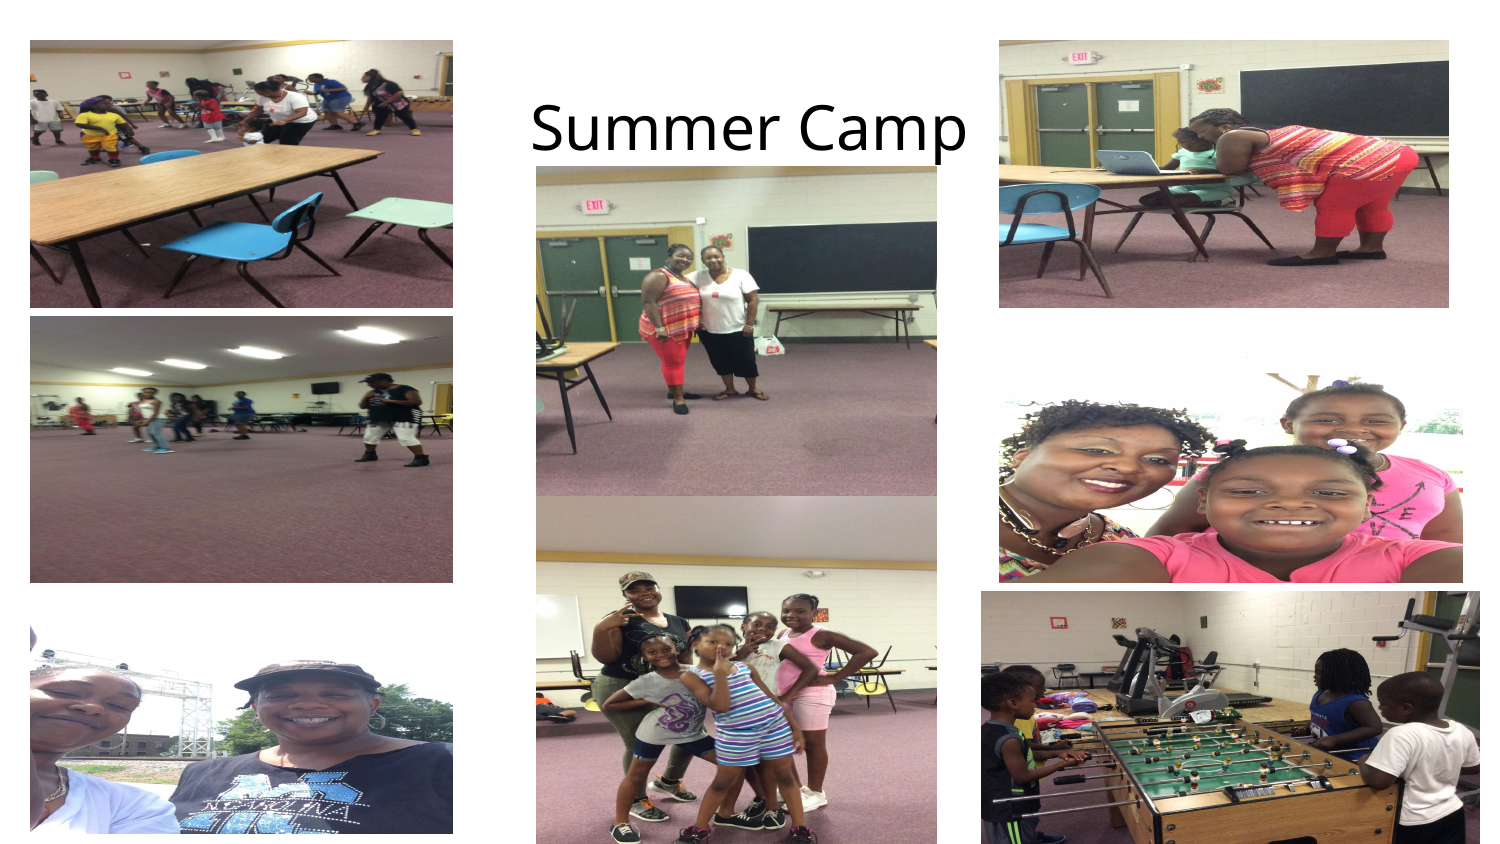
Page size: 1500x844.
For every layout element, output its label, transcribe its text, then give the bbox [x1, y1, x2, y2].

picture [981, 590, 1481, 844]
picture [30, 315, 454, 584]
picture [30, 40, 454, 309]
picture [535, 166, 937, 844]
picture [998, 315, 1463, 584]
picture [998, 40, 1450, 309]
picture [30, 590, 454, 834]
title Summer Camp [458, 72, 993, 167]
